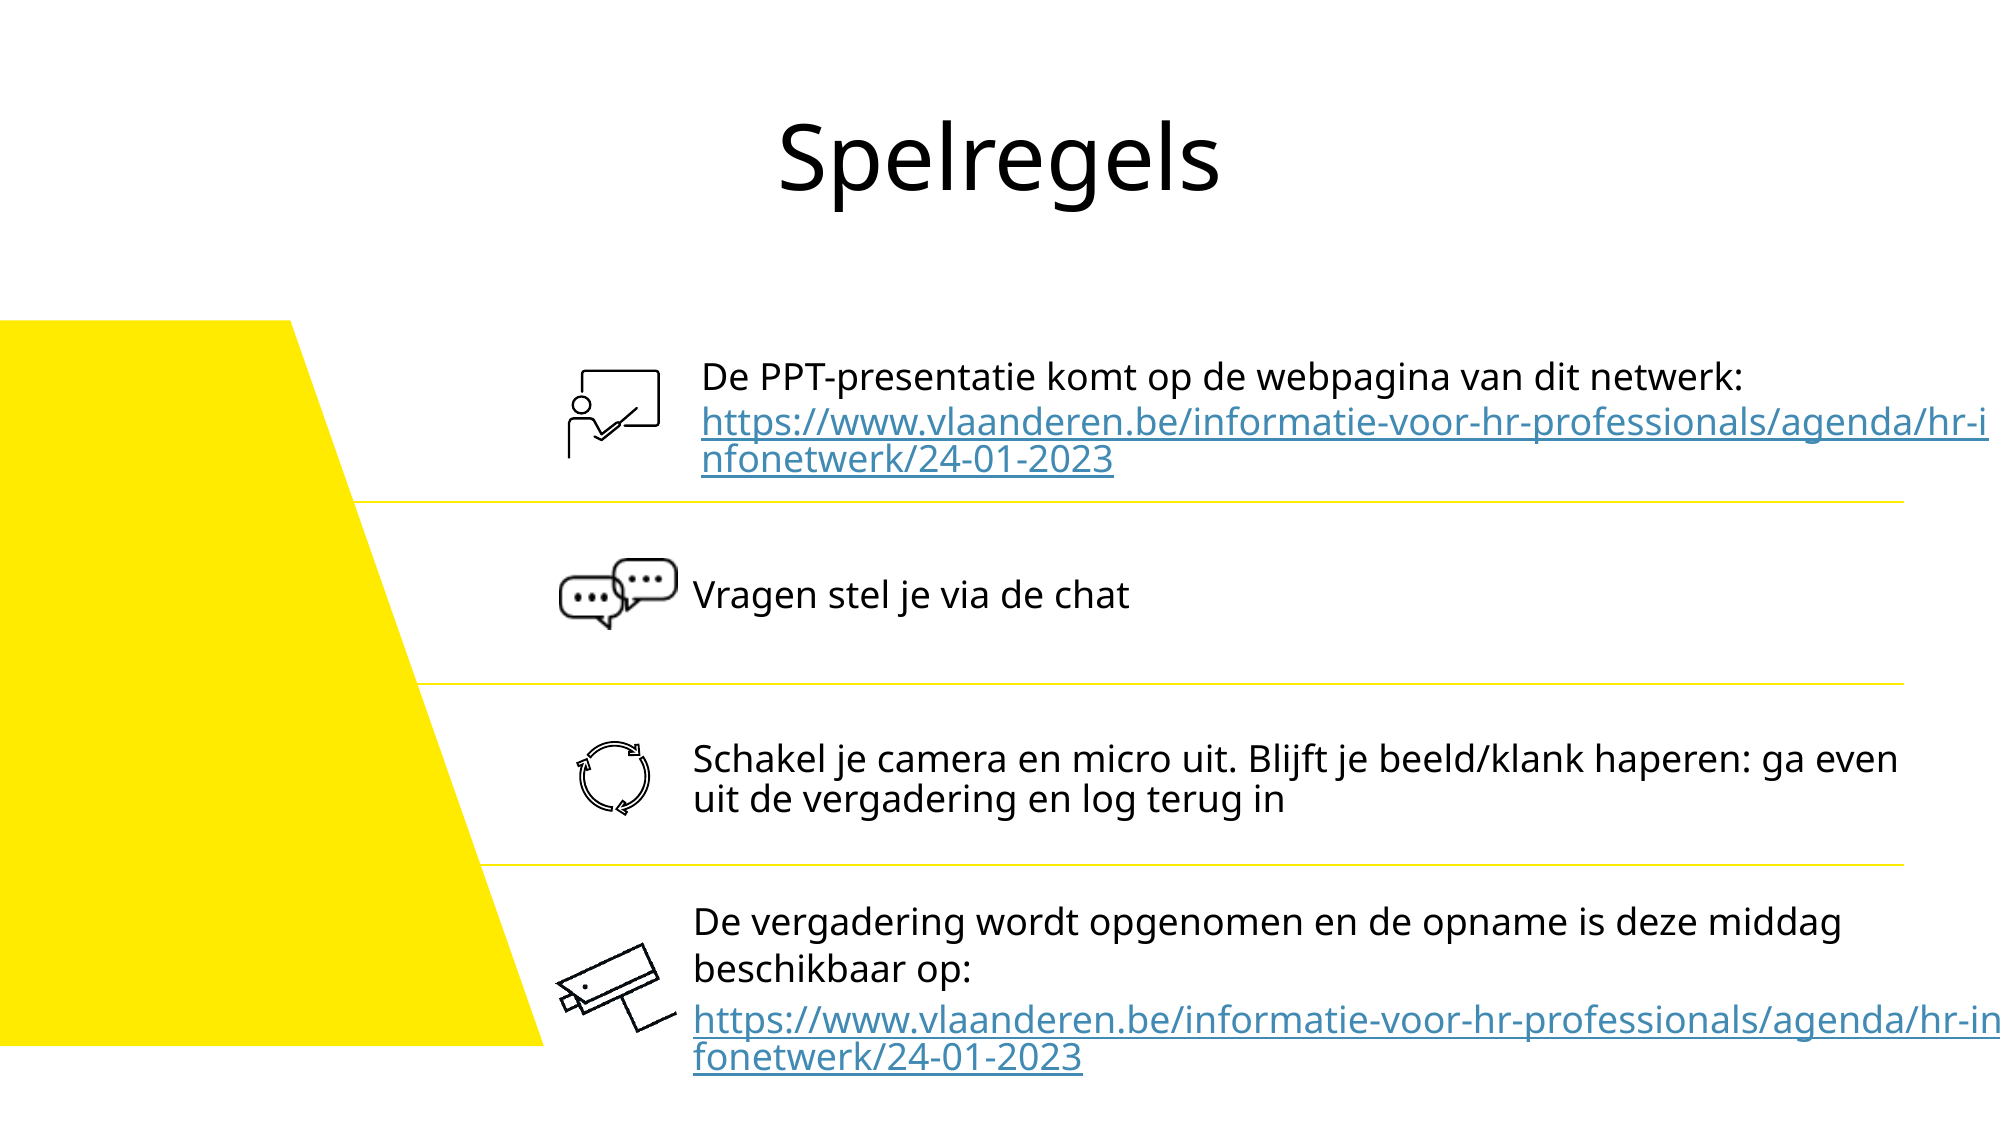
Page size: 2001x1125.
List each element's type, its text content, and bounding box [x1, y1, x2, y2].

picture [559, 558, 678, 630]
title Spelregels [60, 69, 1940, 270]
list De PPT-presentatie komt op de webpagina van dit netwerk: https://www.vlaanderen.be/informatie-voor-hr-professionals/agenda/hr-infonetwerk/24-01-2023 [701, 308, 2000, 545]
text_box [567, 369, 660, 459]
picture [555, 942, 677, 1034]
list Schakel je camera en micro uit. Blijft je beeld/klank haperen: ga even uit de vergadering en log terug in [693, 727, 1904, 888]
list Vragen stel je via de chat [693, 546, 1904, 727]
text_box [575, 740, 651, 816]
list De vergadering wordt opgenomen en de opname is deze middag beschikbaar op: https://www.vlaanderen.be/informatie-voor-hr-professionals/agenda/hr-infonetwerk/24-01-2023 [693, 943, 2000, 1104]
